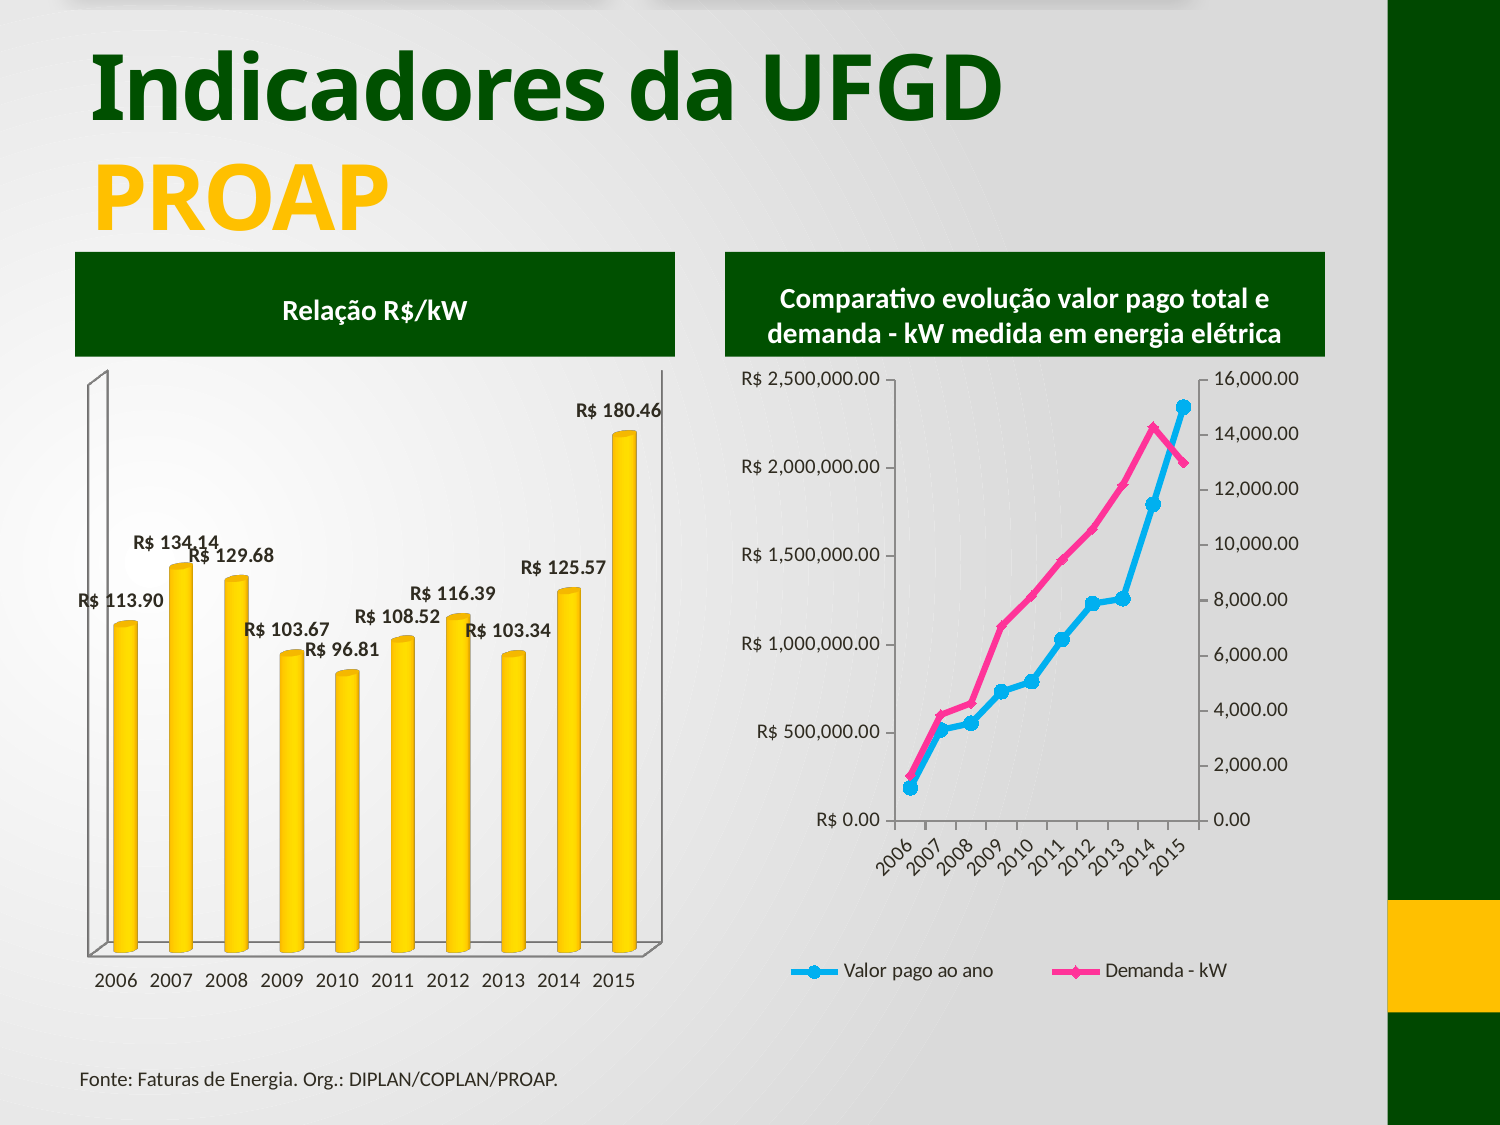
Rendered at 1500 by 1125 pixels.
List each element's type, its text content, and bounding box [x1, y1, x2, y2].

chart [74, 356, 676, 1006]
title Indicadores da UFGD PROAP [75, 45, 1325, 233]
list Relação R$/kW [75, 251, 675, 352]
list Comparativo evolução valor pago total e demanda - kW medida em energia elétrica [725, 251, 1325, 352]
chart [724, 356, 1326, 1006]
text_box Fonte: Faturas de Energia. Org.: DIPLAN/COPLAN/PROAP. [64, 1058, 1353, 1099]
